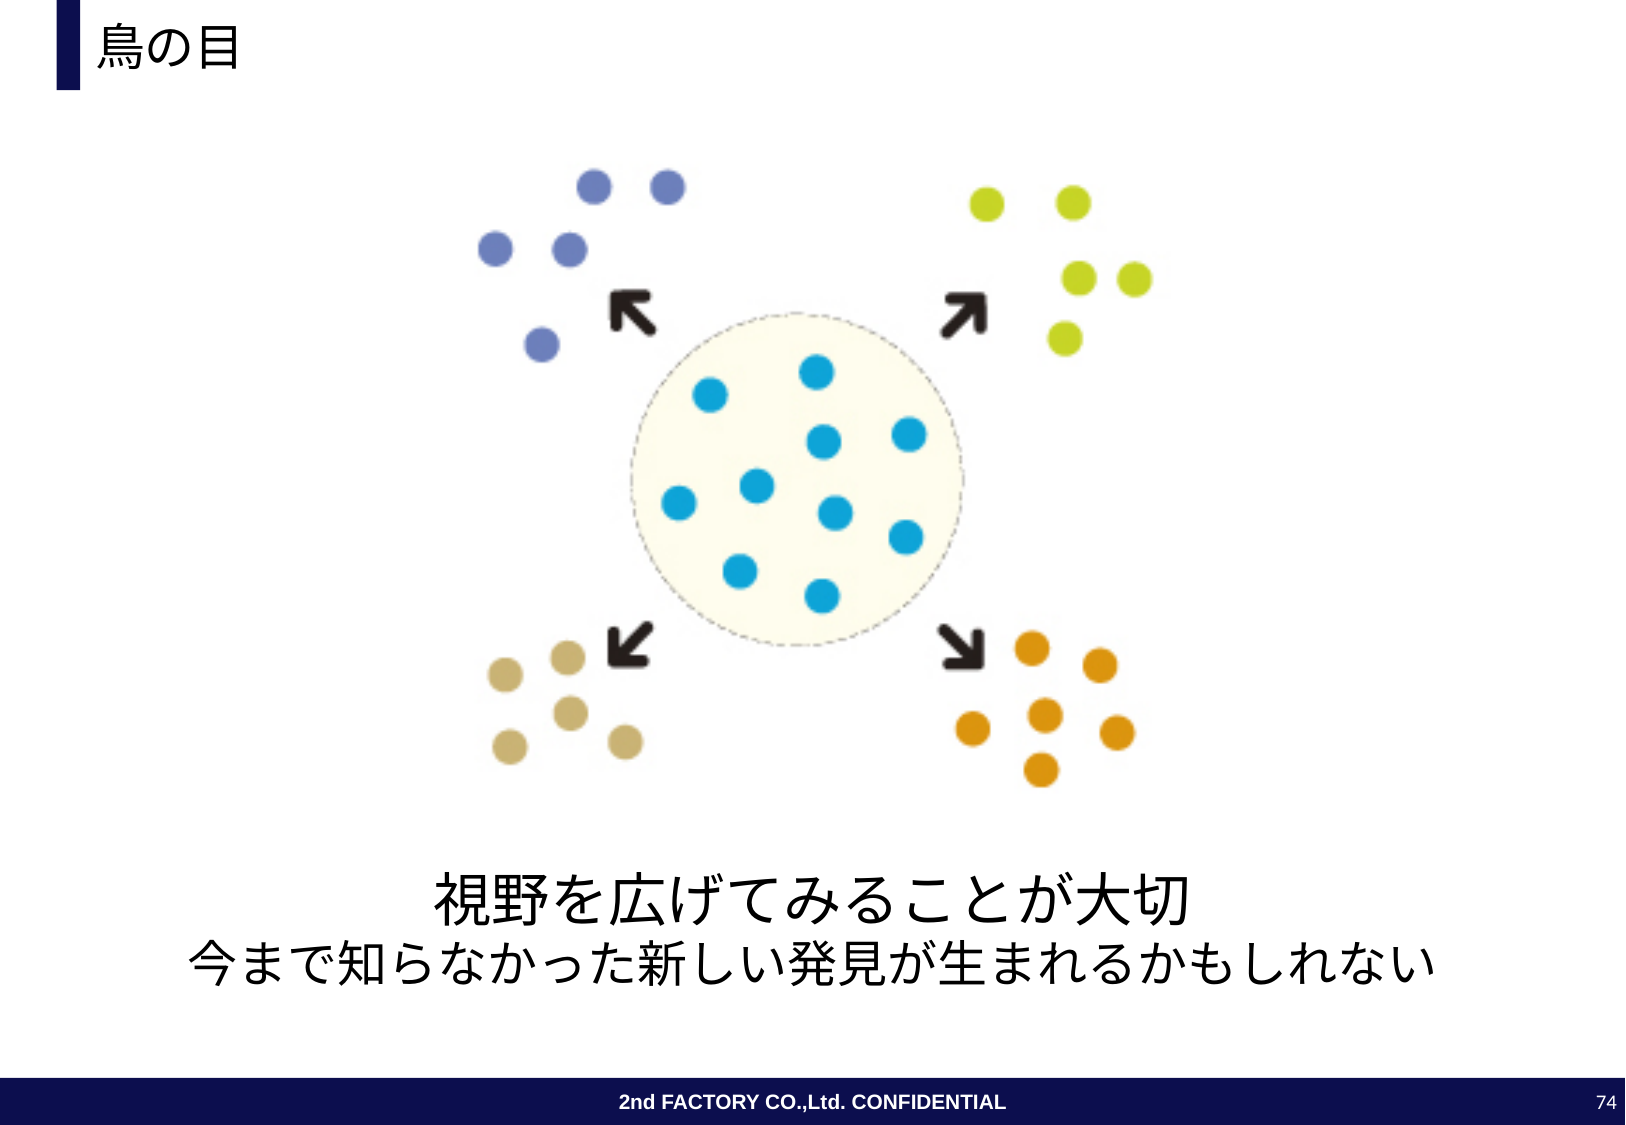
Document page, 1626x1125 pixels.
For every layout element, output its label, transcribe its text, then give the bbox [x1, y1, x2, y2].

title 鳥の目 [80, 0, 1604, 91]
picture [453, 140, 1172, 805]
text_box 視野を広げてみることが大切 今まで知らなかった新しい発見が生まれるかもしれない [160, 855, 1465, 1070]
